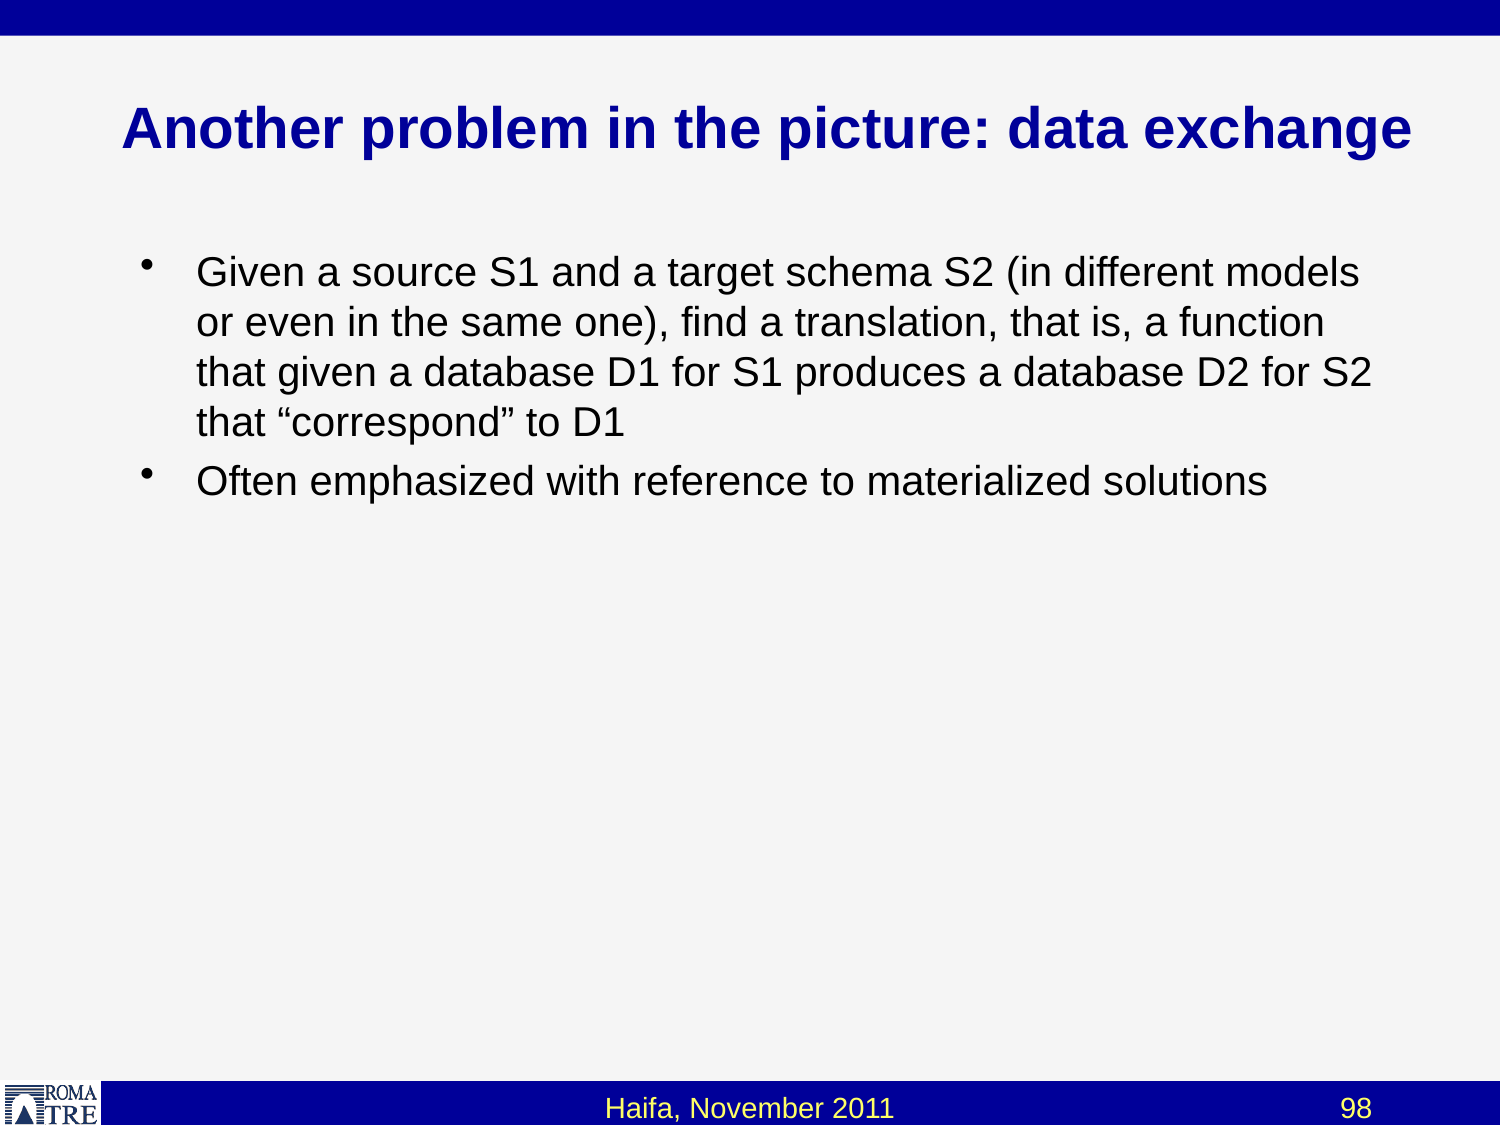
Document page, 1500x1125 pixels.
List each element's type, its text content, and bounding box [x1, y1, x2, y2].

list Given a source S1 and a target schema S2 (in different models or even in the same one), find a translation, that is, a function that given a database D1 for S1 produces a database D2 for S2 that “correspond” to D1 Often emphasized with reference to materialized solutions [124, 237, 1401, 976]
title Another problem in the picture: data exchange [64, 37, 1471, 213]
footer Haifa, November 2011 [324, 1082, 1176, 1125]
picture [0, 1080, 101, 1125]
slide_number 98 [1186, 1082, 1388, 1125]
